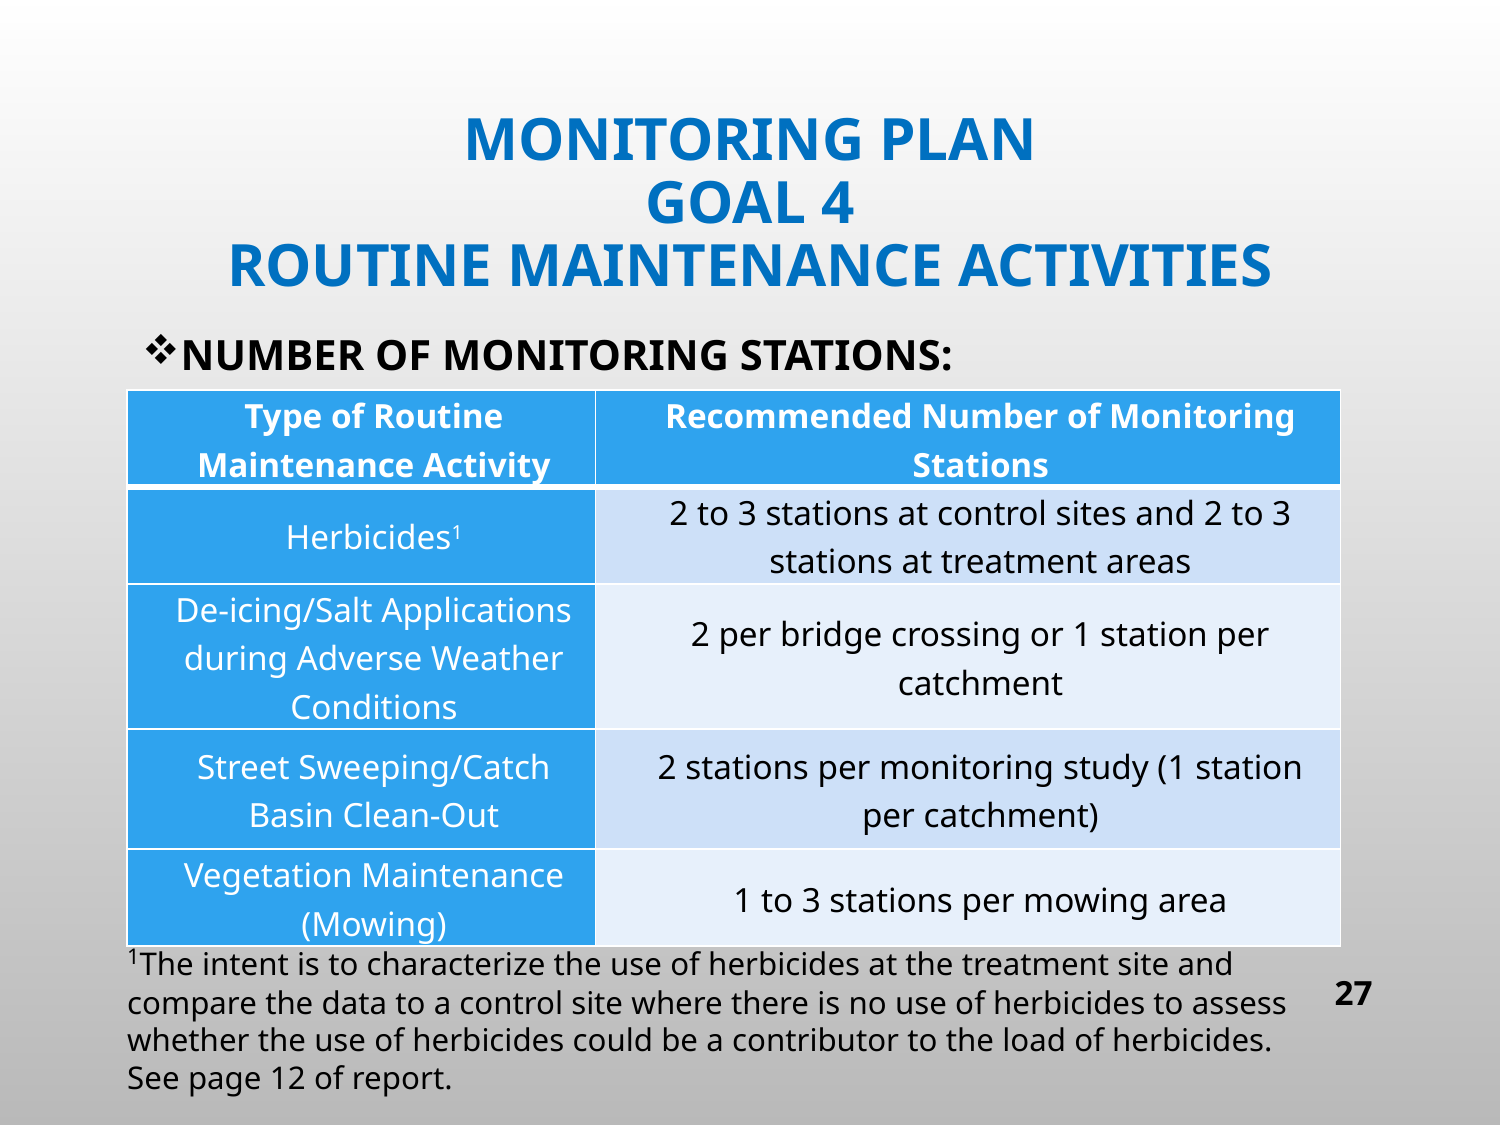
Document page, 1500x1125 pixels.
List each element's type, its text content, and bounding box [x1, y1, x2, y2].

table_header Recommended Number of Monitoring Stations [596, 391, 1340, 484]
table_header Type of Routine Maintenance Activity [128, 391, 595, 484]
table_cell Herbicides1 [128, 490, 595, 583]
table_cell 2 to 3 stations at control sites and 2 to 3 stations at treatment areas [596, 490, 1340, 583]
list number of Monitoring stations: [127, 311, 1403, 355]
title Monitoring plan Goal 4 routine maintenance activities [112, 109, 1388, 300]
table_cell De-icing/Salt Applications during Adverse Weather Conditions [128, 585, 595, 728]
table_cell Street Sweeping/Catch Basin Clean-Out [128, 730, 595, 848]
table_cell Vegetation Maintenance (Mowing) [128, 850, 595, 930]
table_cell 1 to 3 stations per mowing area [596, 850, 1340, 930]
table_cell 2 stations per monitoring study (1 station per catchment) [596, 730, 1340, 848]
slide_number 27 [1341, 965, 1388, 1025]
table_cell 2 per bridge crossing or 1 station per catchment [596, 585, 1340, 728]
text_box 1The intent is to characterize the use of herbicides at the treatment site and compare the data to a control site where there is no use of herbicides to assess whether the use of herbicides could be a contributor to the load of herbicides. See page 12 of report. [112, 930, 1341, 1103]
